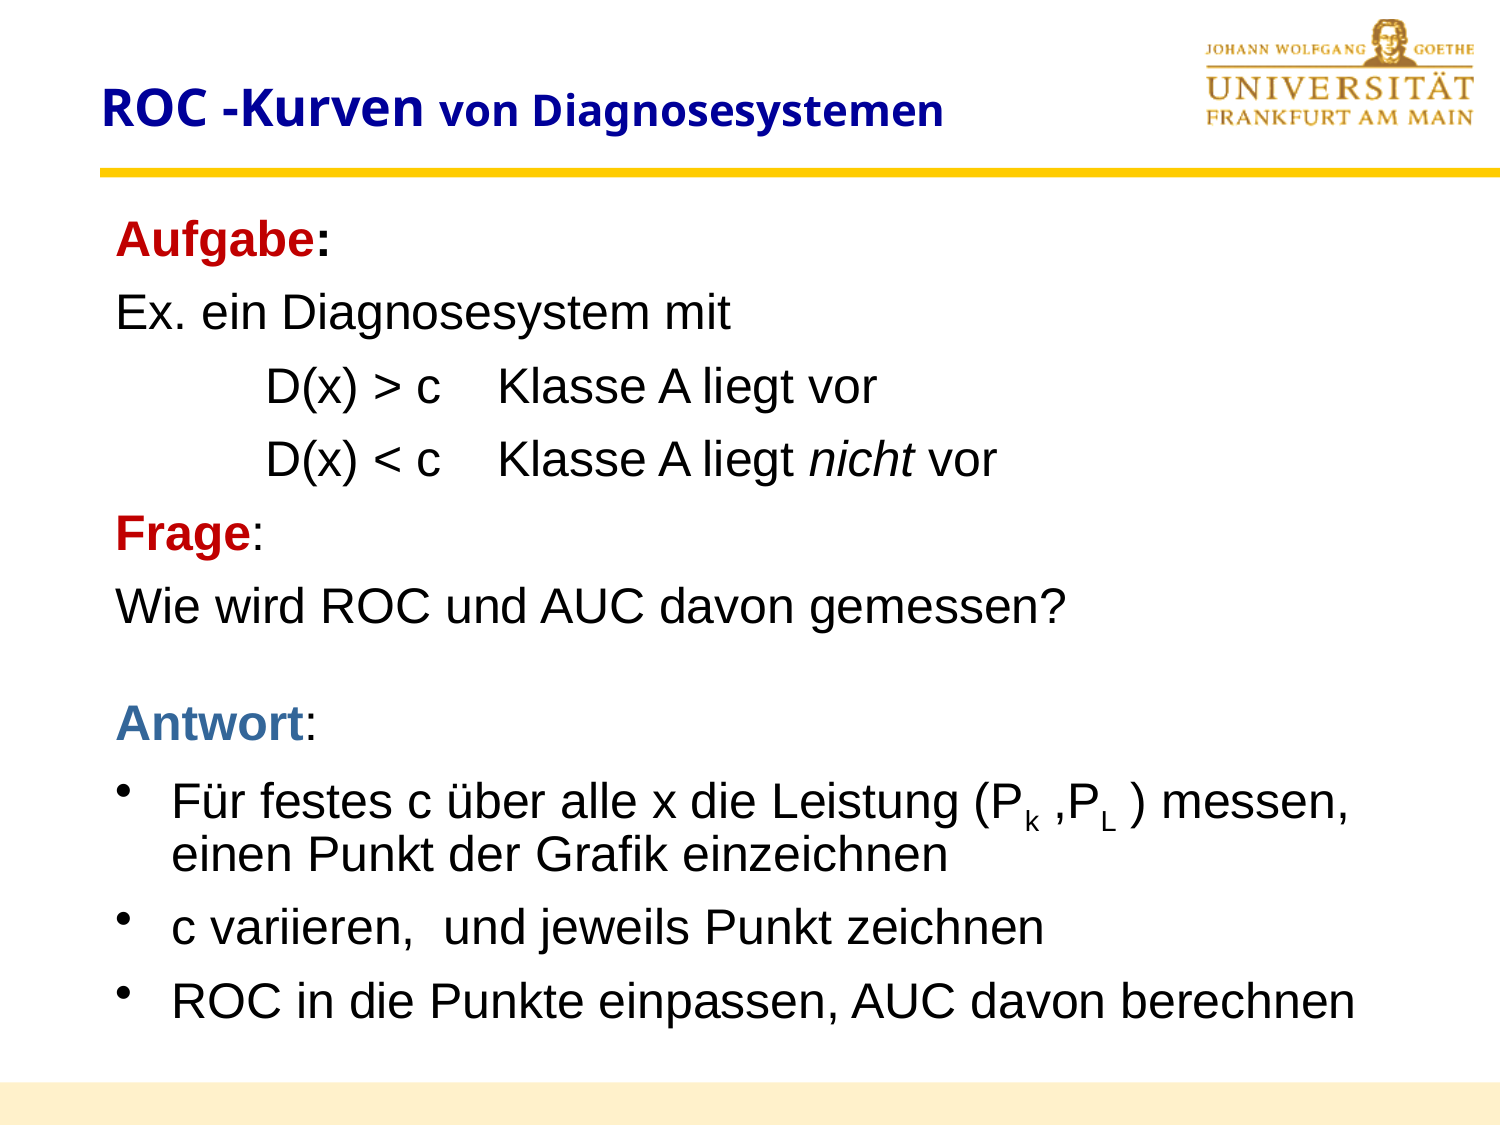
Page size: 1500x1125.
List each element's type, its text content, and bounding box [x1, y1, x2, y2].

picture [1198, 19, 1481, 136]
list Aufgabe: Ex. ein Diagnosesystem mit D(x) > c Klasse A liegt vor D(x) < c Klasse A liegt nicht vor Frage: Wie wird ROC und AUC davon gemessen? Antwort: Für festes c über alle x die Leistung (Pk ,PL ) messen, einen Punkt der Grafik einzeichnen c variieren, und jeweils Punkt zeichnen ROC in die Punkte einpassen, AUC davon berechnen [100, 208, 1500, 1059]
title ROC -Kurven von Diagnosesystemen [100, 66, 1187, 149]
